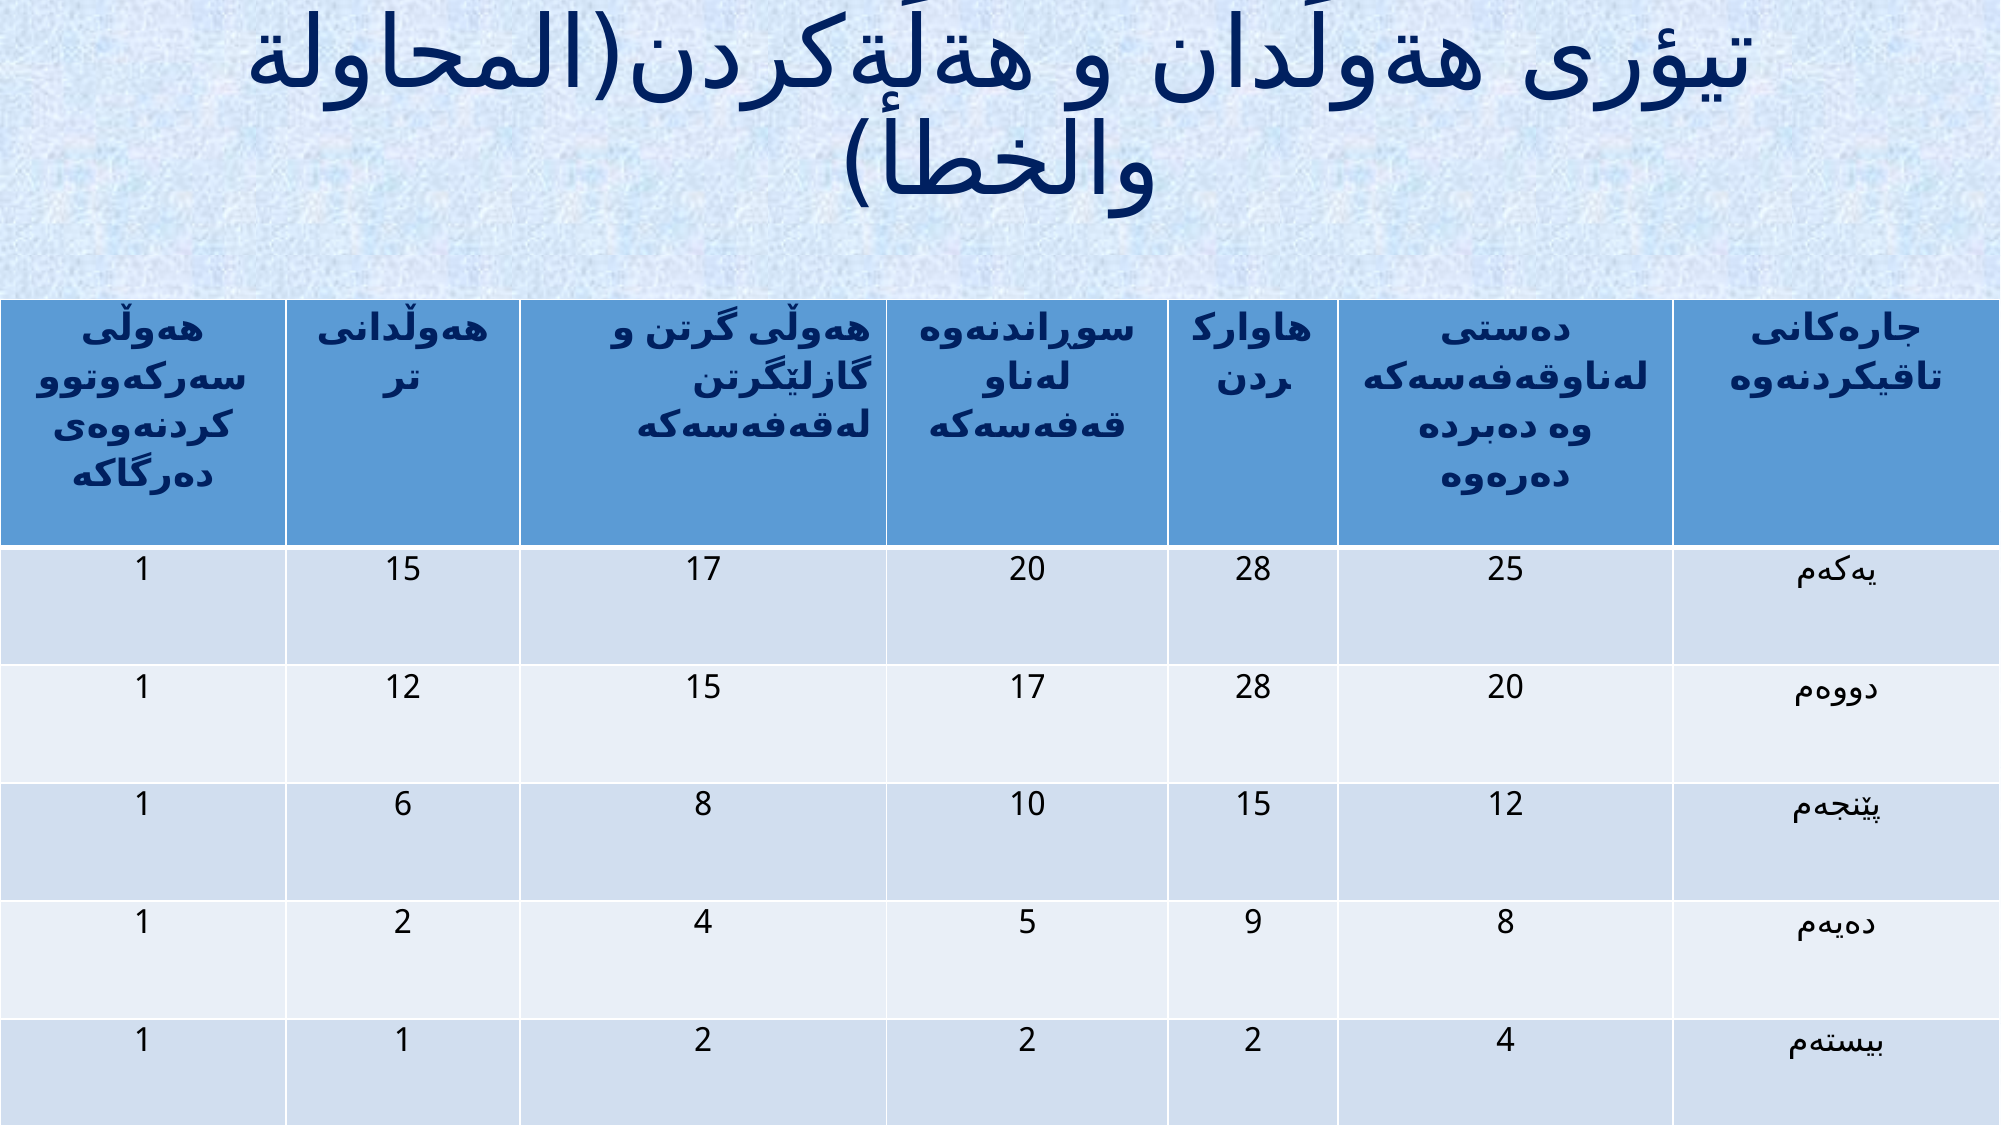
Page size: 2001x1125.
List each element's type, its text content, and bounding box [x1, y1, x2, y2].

table_cell 1 [1, 784, 285, 900]
table_header هه‌وڵی سه‌ركه‌وتوو كردنه‌وه‌ی ده‌رگاكه‌ [1, 300, 285, 545]
picture [0, 0, 2001, 1125]
table_cell 4 [1339, 1020, 1672, 1125]
table_cell ده‌یه‌م [1674, 902, 1999, 1018]
table_cell 17 [887, 666, 1167, 782]
table_cell 28 [1169, 550, 1337, 664]
table_header جاره‌كانی تاقیكردنه‌وه‌ [1674, 300, 1999, 545]
table_cell 2 [287, 902, 519, 1018]
table_cell 25 [1339, 550, 1672, 664]
table_cell 20 [887, 550, 1167, 664]
table_header هاواركردن [1169, 300, 1337, 545]
table_header هه‌وڵدانی تر [287, 300, 519, 545]
table_cell 2 [1169, 1020, 1337, 1125]
table_cell یه‌كه‌م [1674, 550, 1999, 664]
table_cell 15 [1169, 784, 1337, 900]
table_cell 8 [1339, 902, 1672, 1018]
table_cell 1 [1, 902, 285, 1018]
table_cell 1 [1, 666, 285, 782]
table_cell 8 [521, 784, 886, 900]
table_header ده‌ستی له‌ناوقه‌فه‌سه‌كه‌وه‌ ده‌برده‌ ده‌ره‌وه‌ [1339, 300, 1672, 545]
table_cell 2 [521, 1020, 886, 1125]
table_header هه‌وڵی گرتن و گازلێگرتن له‌قه‌فه‌سه‌كه‌ [521, 300, 886, 545]
table_cell 12 [1339, 784, 1672, 900]
table_cell 1 [1, 550, 285, 664]
table_cell 12 [287, 666, 519, 782]
table_cell 1 [287, 1020, 519, 1125]
table_header سوڕاندنه‌وه‌ له‌ناو قه‌فه‌سه‌كه‌ [887, 300, 1167, 545]
table_cell 17 [521, 550, 886, 664]
table_cell 4 [521, 902, 886, 1018]
table_cell بیسته‌م [1674, 1020, 1999, 1125]
table_cell دووه‌م [1674, 666, 1999, 782]
table_cell 20 [1339, 666, 1672, 782]
table_cell 6 [287, 784, 519, 900]
table_cell 2 [887, 1020, 1167, 1125]
table_cell 15 [287, 550, 519, 664]
table_cell 5 [887, 902, 1167, 1018]
table_cell 10 [887, 784, 1167, 900]
table_cell 28 [1169, 666, 1337, 782]
table_cell پێنجه‌م [1674, 784, 1999, 900]
table_cell 1 [1, 1020, 285, 1125]
table_cell 9 [1169, 902, 1337, 1018]
table_cell 15 [521, 666, 886, 782]
title تيؤرى هةولَدان و هةلَةكردن(المحاولة والخطأ) [137, 59, 1863, 278]
